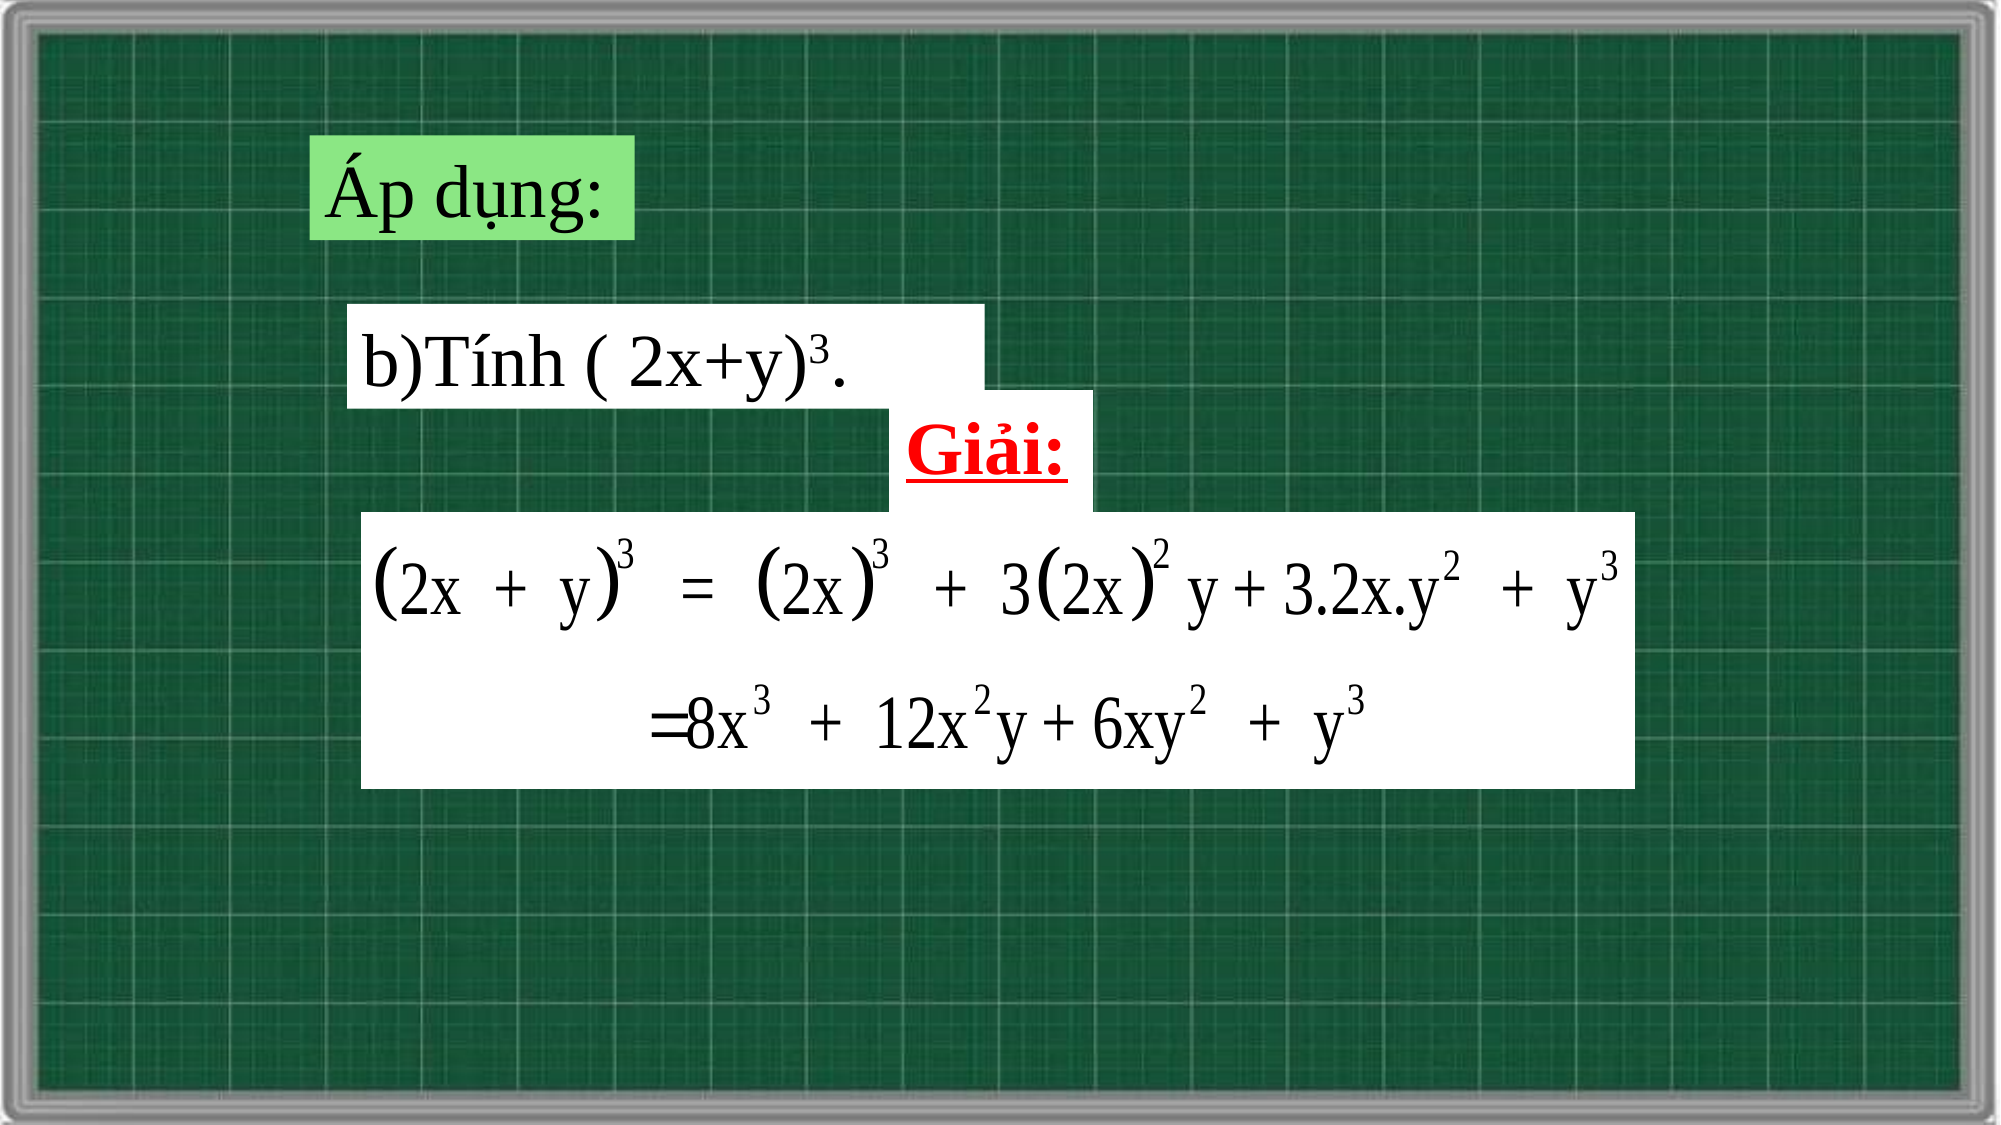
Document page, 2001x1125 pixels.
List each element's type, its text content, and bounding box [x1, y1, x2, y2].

text_box Giải: [891, 392, 1091, 512]
text_box Áp dụng: [309, 135, 635, 241]
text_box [365, 516, 1630, 785]
text_box b)Tính ( 2x+y)3. [347, 303, 985, 409]
picture [0, 0, 2001, 1125]
